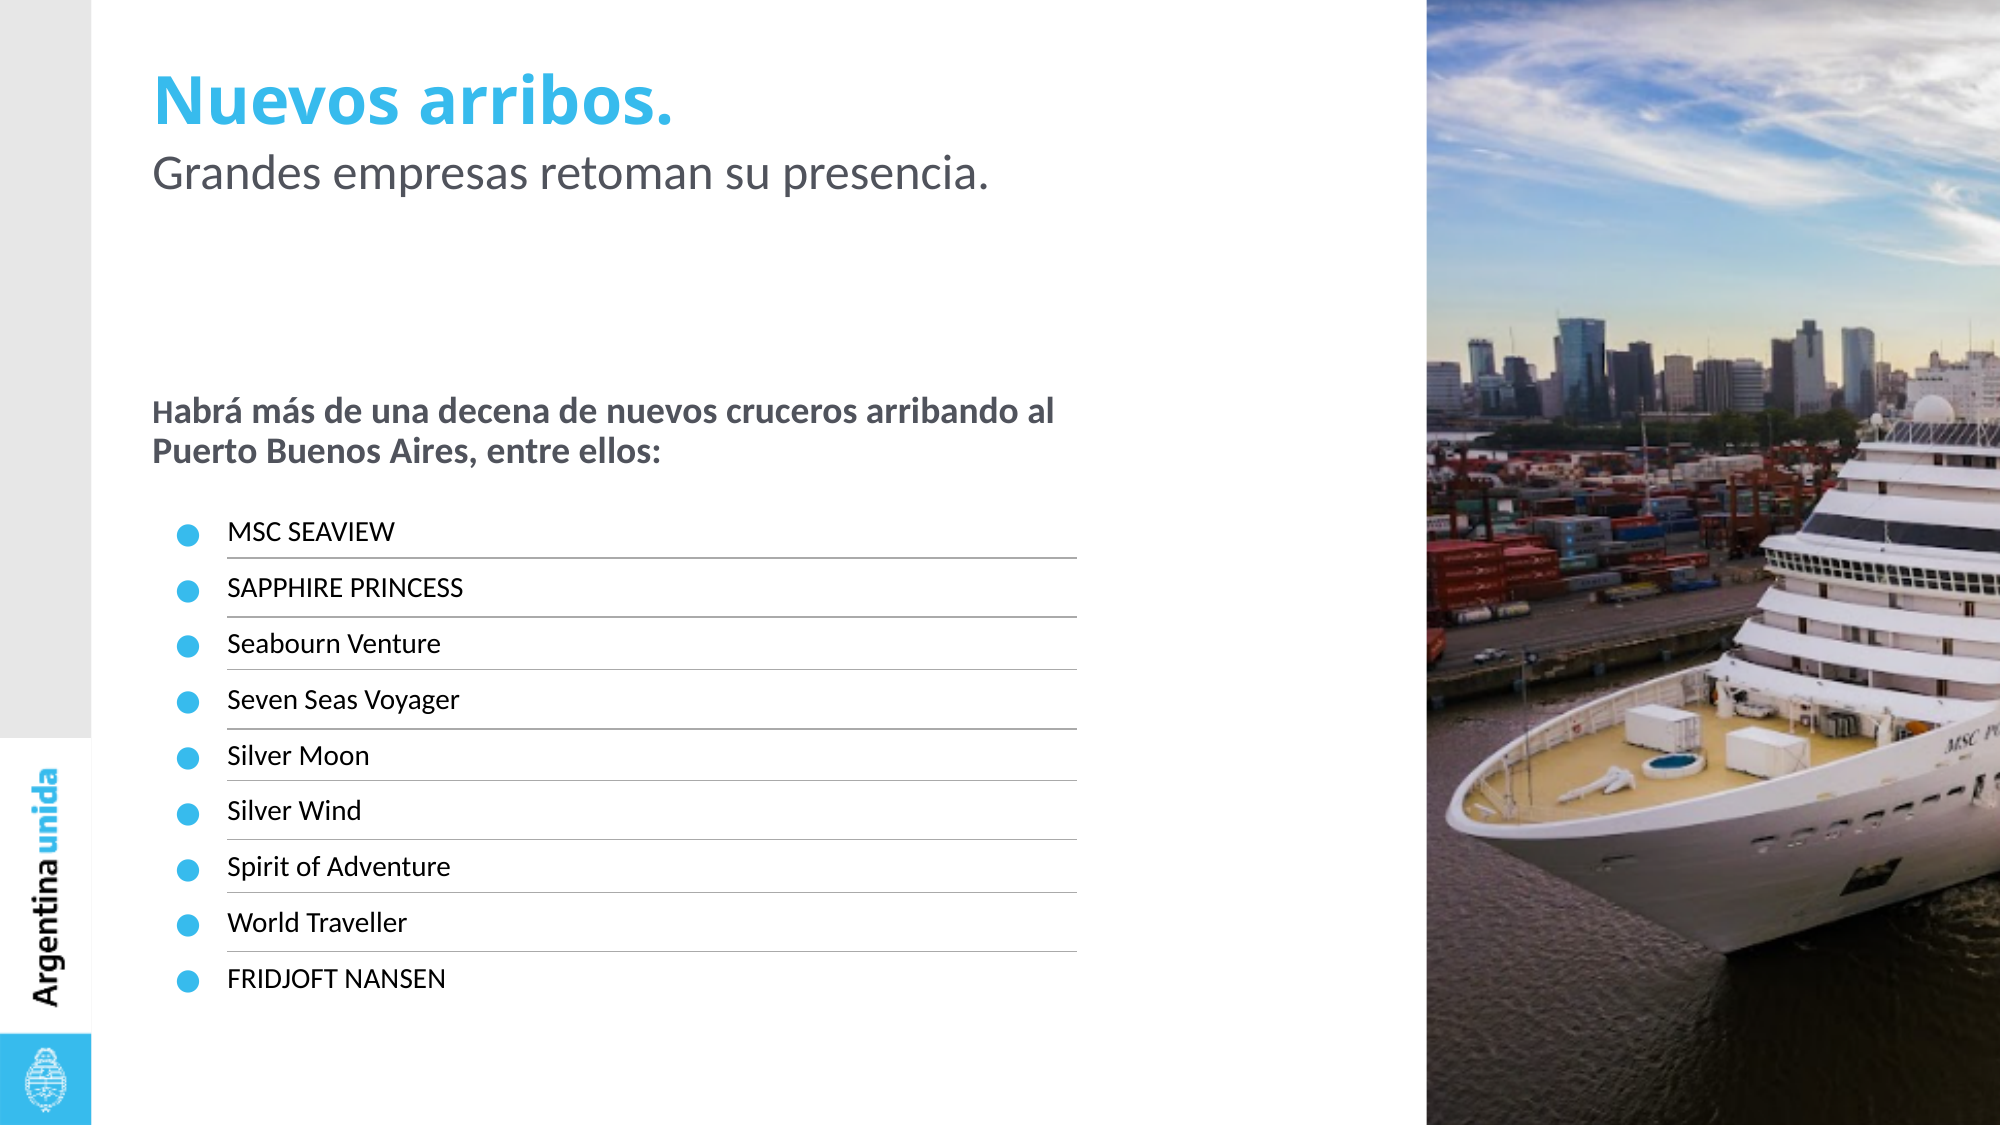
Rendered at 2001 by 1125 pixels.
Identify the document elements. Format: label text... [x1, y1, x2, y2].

text_box Nuevos arribos. [137, 59, 1327, 138]
text_box Grandes empresas retoman su presencia. [137, 138, 1421, 209]
picture [0, 738, 92, 1125]
picture [1426, 0, 2000, 1125]
list Habrá más de una decena de nuevos cruceros arribando al Puerto Buenos Aires, entre ellos: MSC SEAVIEW SAPPHIRE PRINCESS Seabourn Venture Seven Seas Voyager Silver Moon Silver Wind Spirit of Adventure World Traveller FRIDJOFT NANSEN [137, 383, 1077, 1009]
